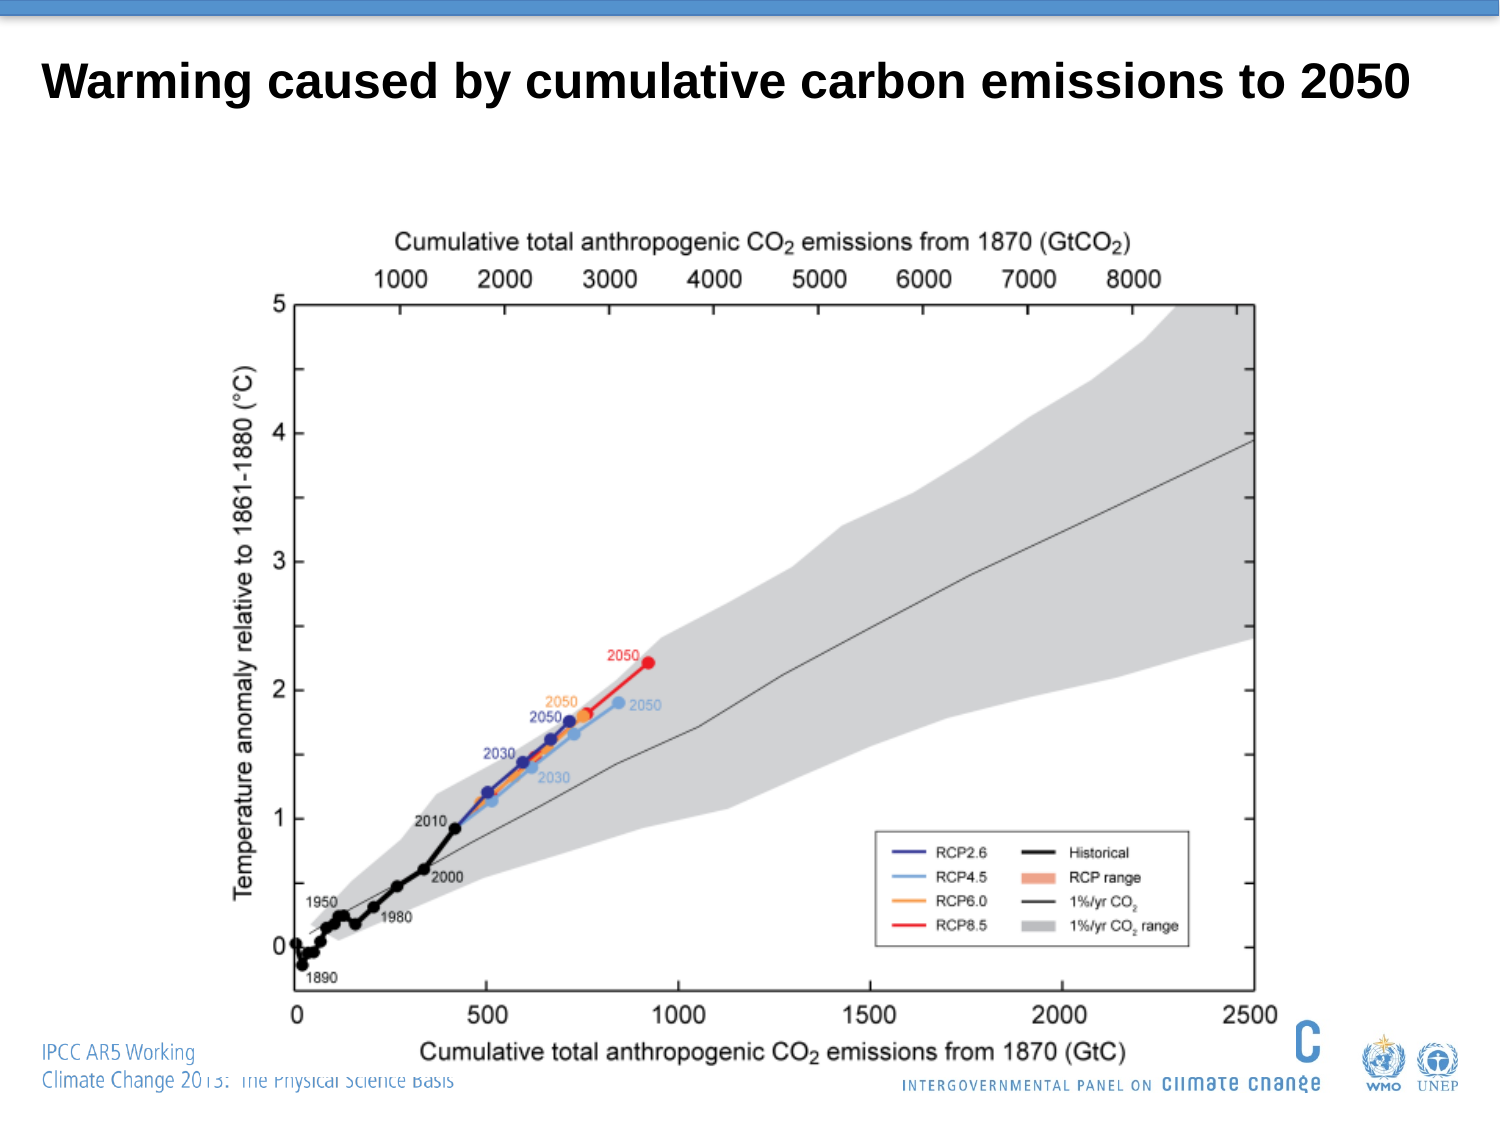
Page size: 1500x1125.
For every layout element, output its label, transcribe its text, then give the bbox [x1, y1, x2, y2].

title Warming caused by cumulative carbon emissions to 2050 [41, 42, 1459, 173]
picture [41, 218, 1458, 1093]
